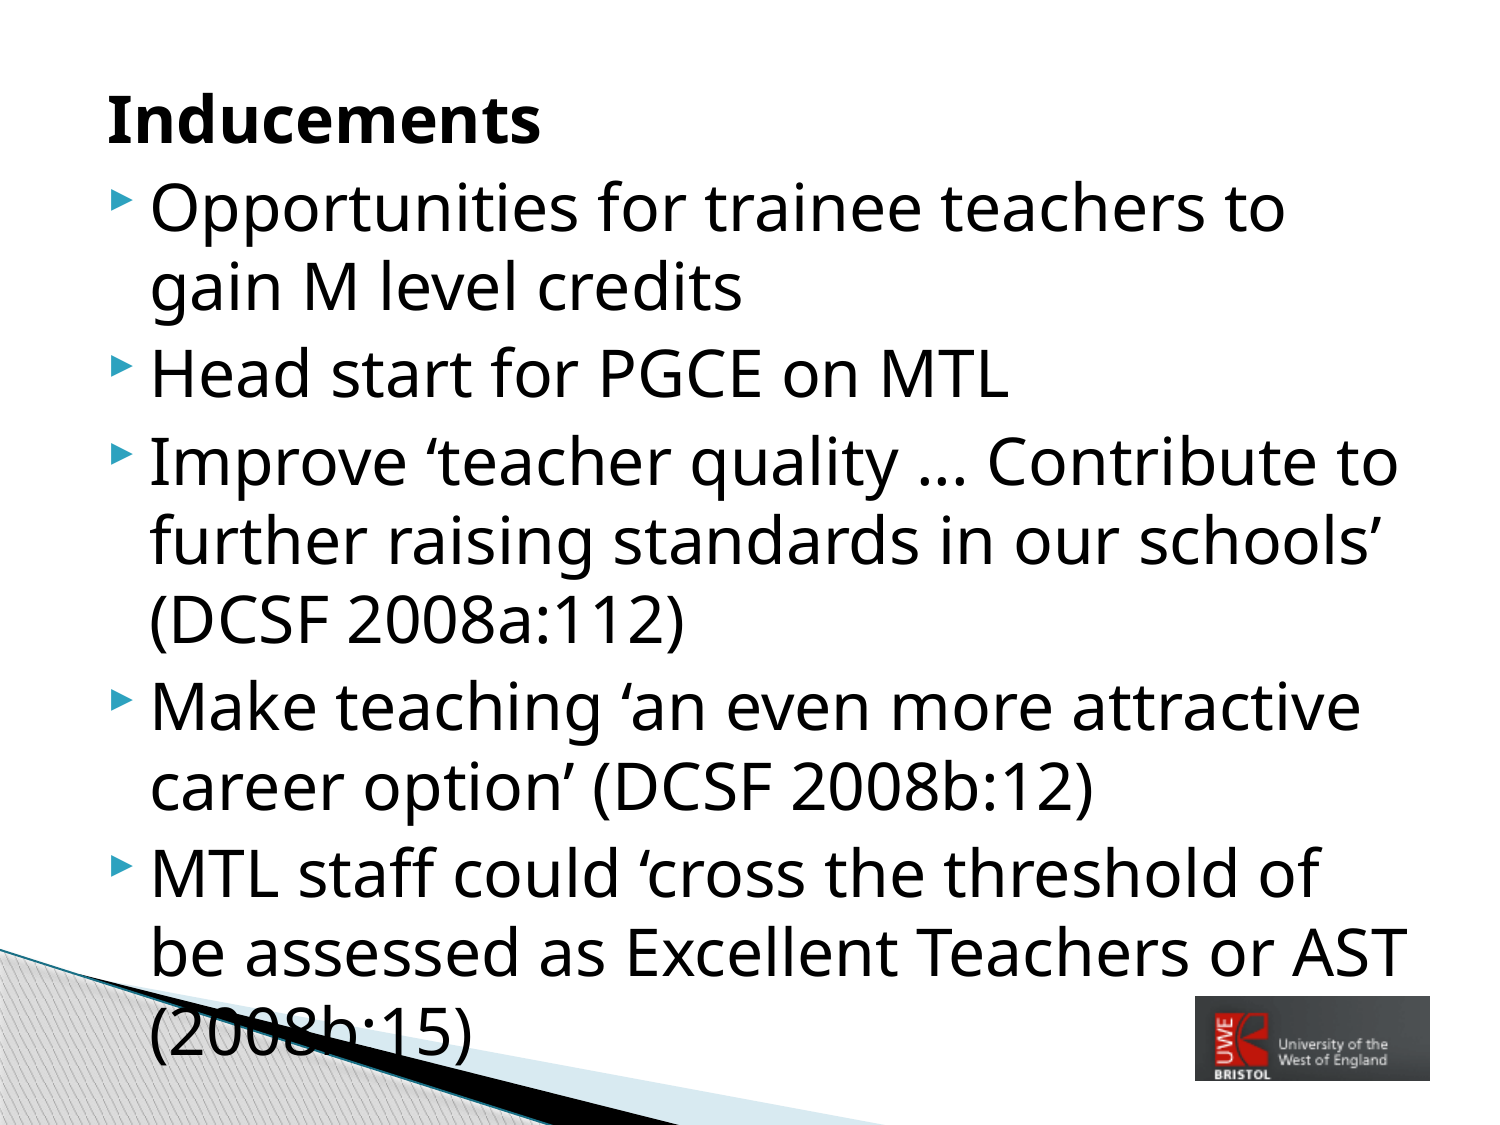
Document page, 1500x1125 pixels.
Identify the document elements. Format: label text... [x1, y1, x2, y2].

list Inducements Opportunities for trainee teachers to gain M level credits Head start for PGCE on MTL Improve ‘teacher quality ... Contribute to further raising standards in our schools’ (DCSF 2008a:112) Make teaching ‘an even more attractive career option’ (DCSF 2008b:12) MTL staff could ‘cross the threshold of be assessed as Excellent Teachers or AST (2008b:15) [75, 70, 1425, 1079]
picture [1195, 995, 1430, 1081]
